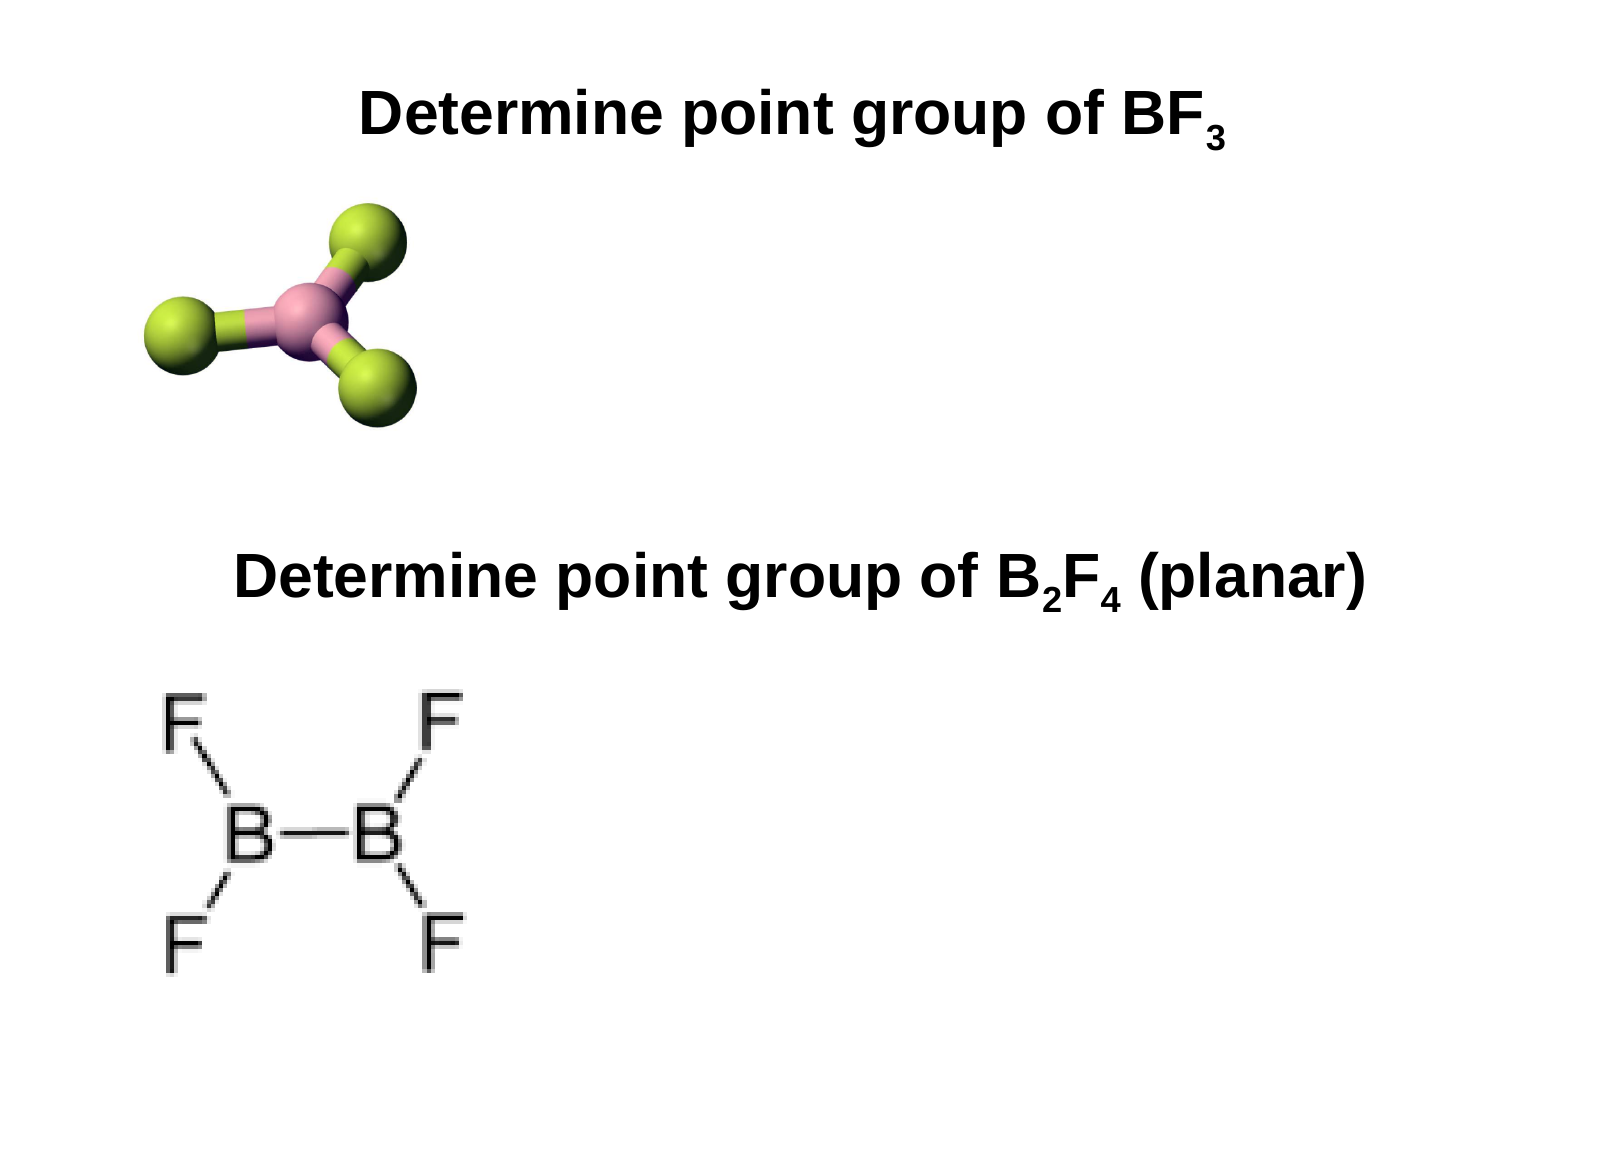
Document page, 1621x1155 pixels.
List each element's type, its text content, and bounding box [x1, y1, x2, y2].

text_box Determine point group of B2F4 (planar) [218, 527, 1469, 628]
picture [150, 677, 480, 991]
picture [129, 189, 431, 441]
text_box Determine point group of BF3 [344, 64, 1345, 165]
